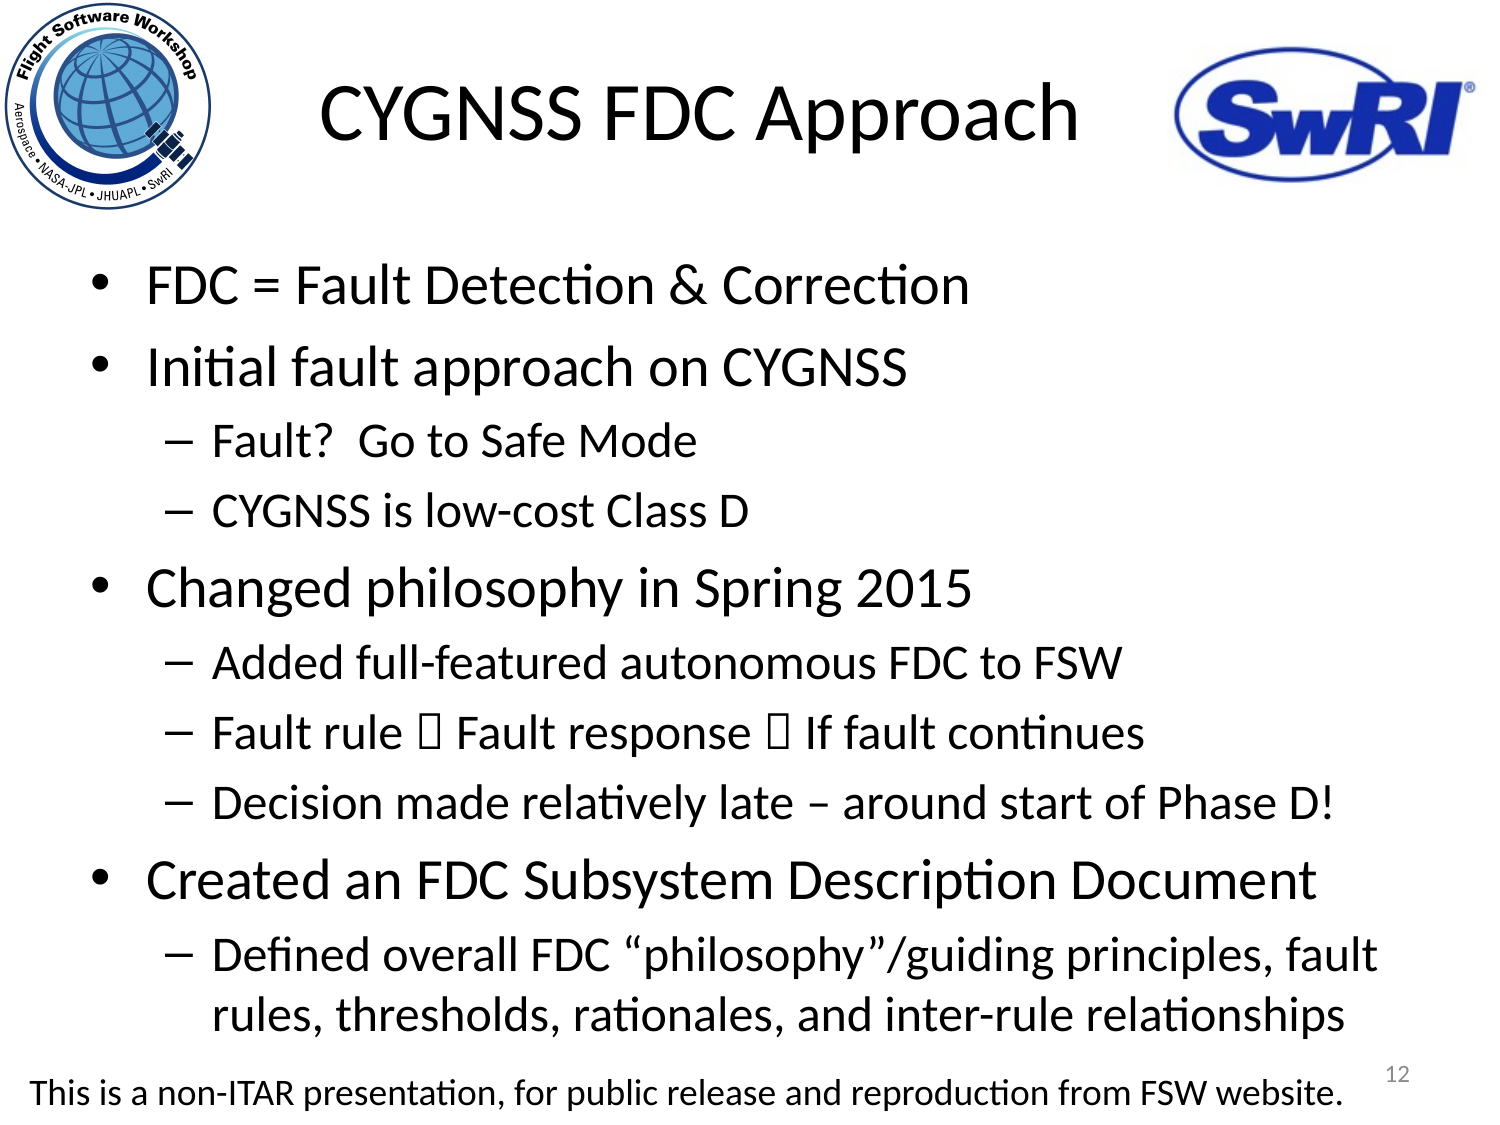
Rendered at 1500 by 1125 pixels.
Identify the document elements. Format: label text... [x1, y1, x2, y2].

slide_number 12 [1074, 1042, 1425, 1103]
title CYGNSS FDC Approach [240, 26, 1162, 187]
list FDC = Fault Detection & Correction Initial fault approach on CYGNSS Fault? Go to Safe Mode CYGNSS is low-cost Class D Changed philosophy in Spring 2015 Added full-featured autonomous FDC to FSW Fault rule  Fault response  If fault continues Decision made relatively late – around start of Phase D! Created an FDC Subsystem Description Document Defined overall FDC “philosophy”/guiding principles, fault rules, thresholds, rationales, and inter-rule relationships [75, 238, 1425, 982]
picture [0, 0, 218, 214]
picture [1167, 44, 1483, 186]
